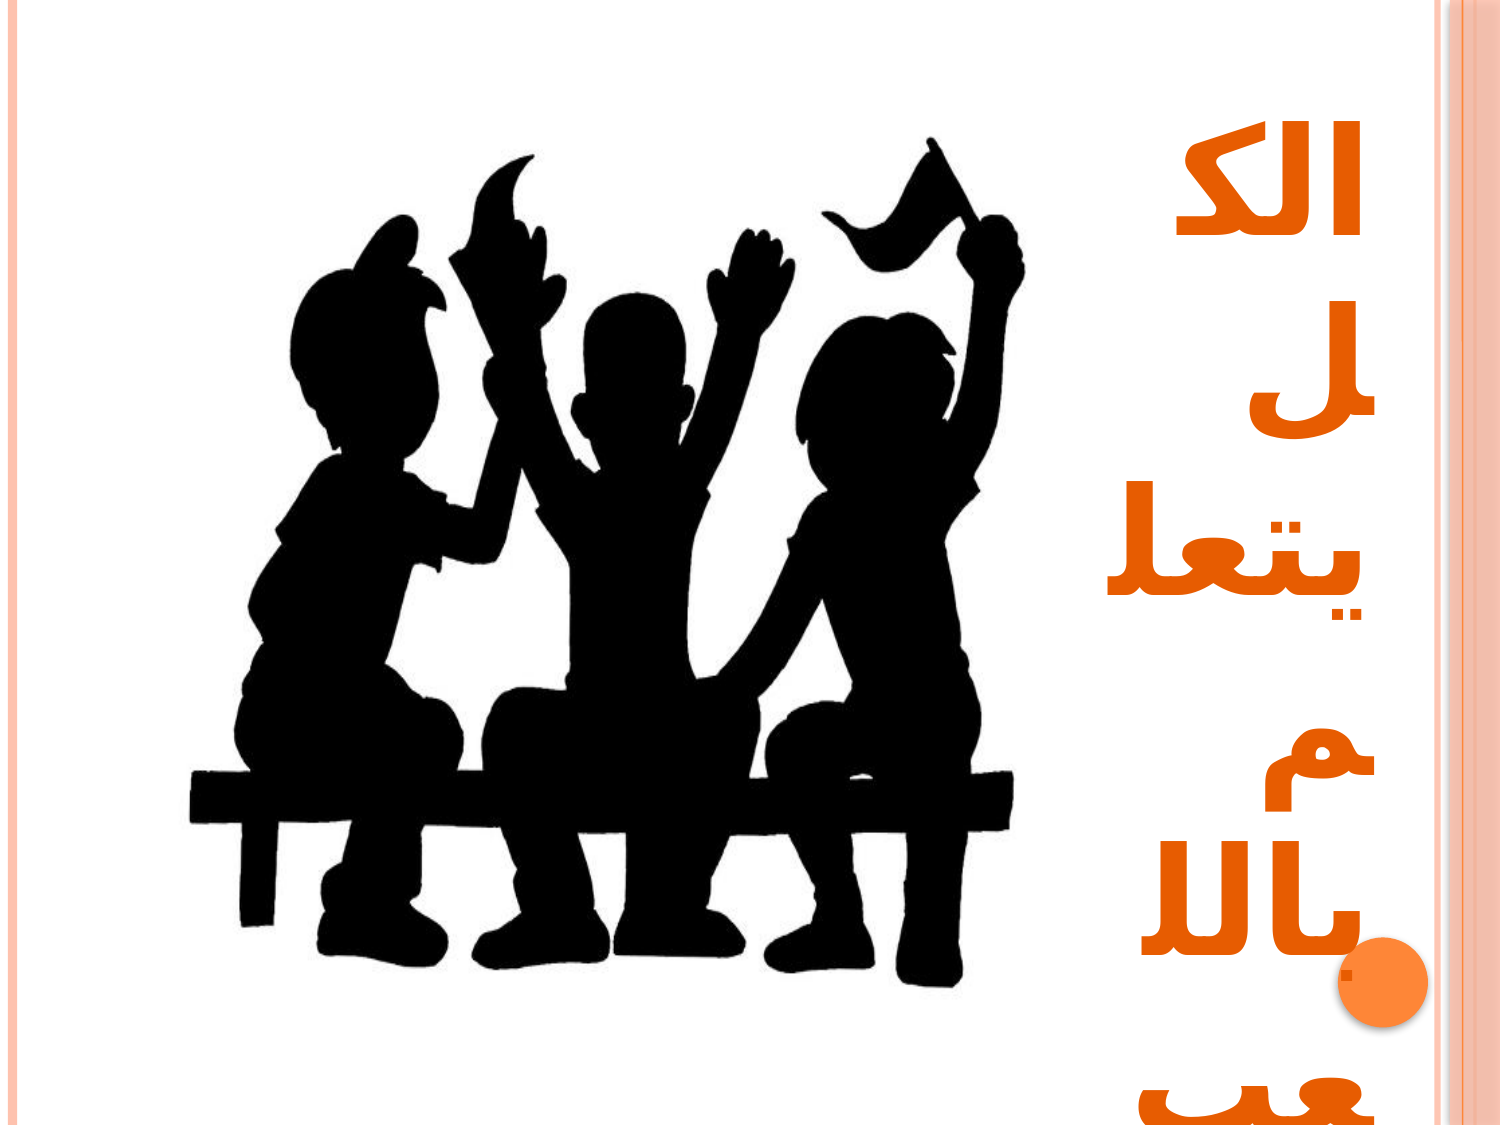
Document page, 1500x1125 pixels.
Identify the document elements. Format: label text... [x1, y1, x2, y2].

picture [28, 45, 1318, 1088]
text_box الكل يتعلم باللعب [1045, 78, 1388, 1125]
